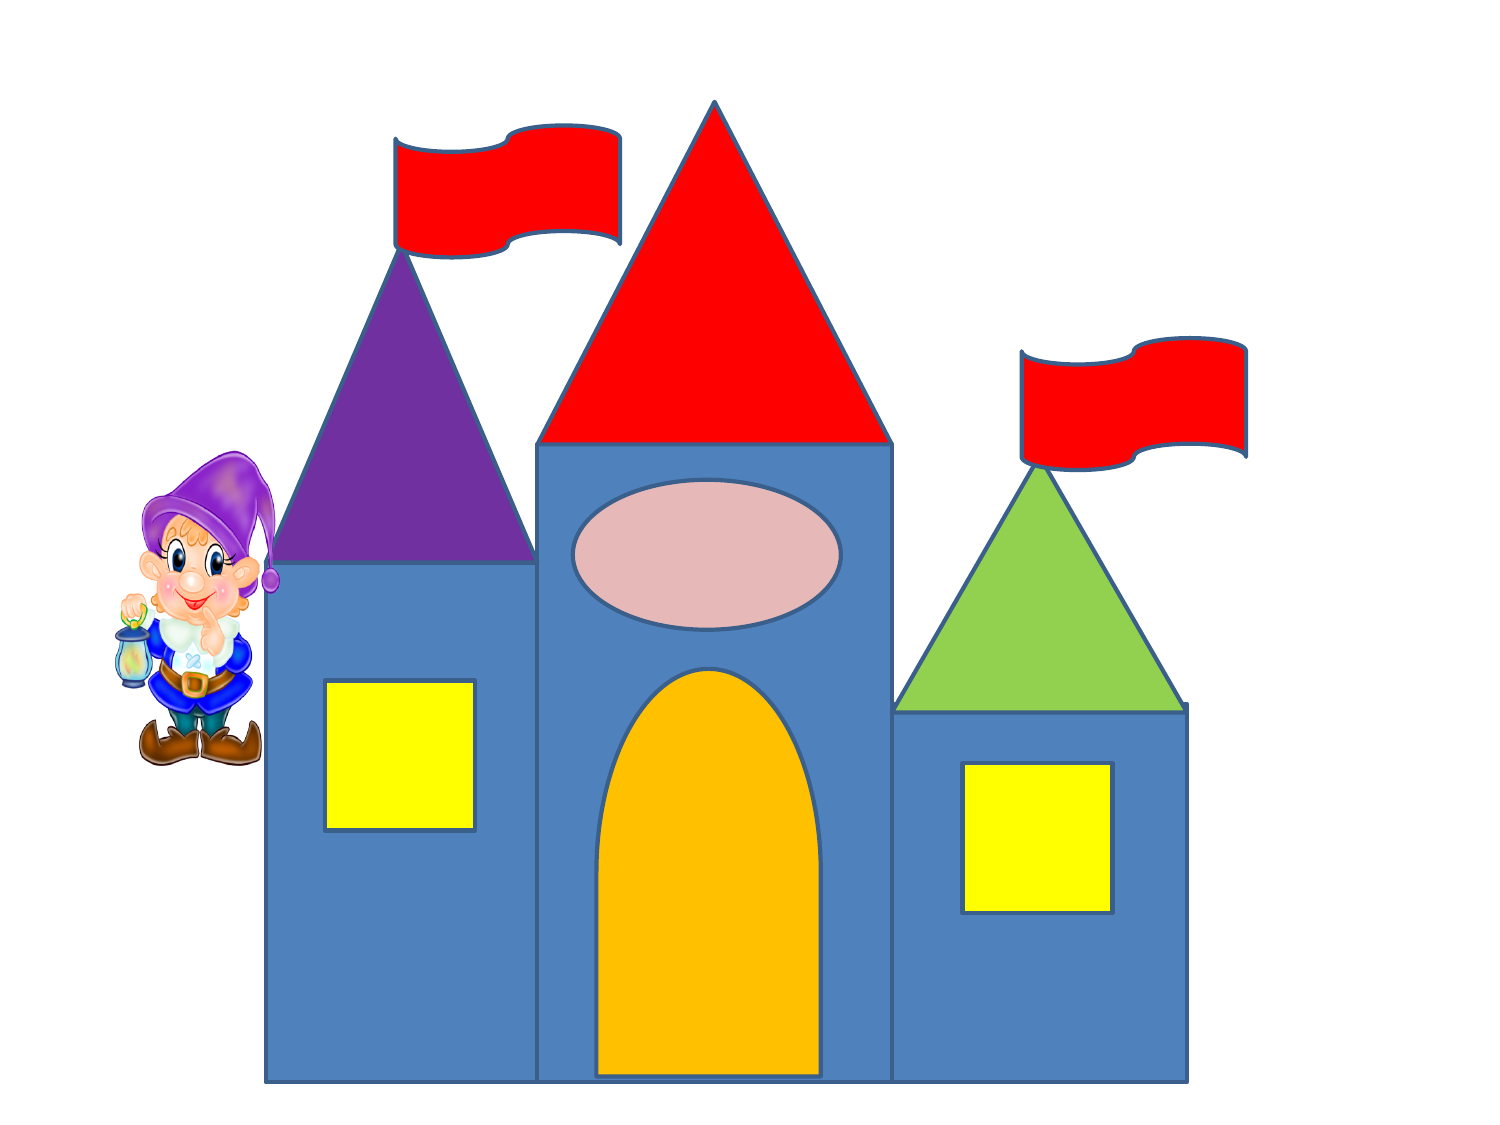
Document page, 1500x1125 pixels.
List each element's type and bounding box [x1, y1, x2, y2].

text_box [264, 565, 539, 1084]
text_box [393, 123, 623, 260]
text_box [889, 467, 1189, 715]
text_box [323, 678, 477, 833]
text_box [570, 477, 843, 632]
text_box [1019, 335, 1249, 473]
text_box [535, 99, 894, 447]
text_box [890, 714, 1189, 1084]
text_box [960, 761, 1115, 915]
text_box [535, 446, 894, 1084]
picture [100, 444, 290, 776]
text_box [594, 666, 823, 1079]
text_box [293, 250, 540, 565]
